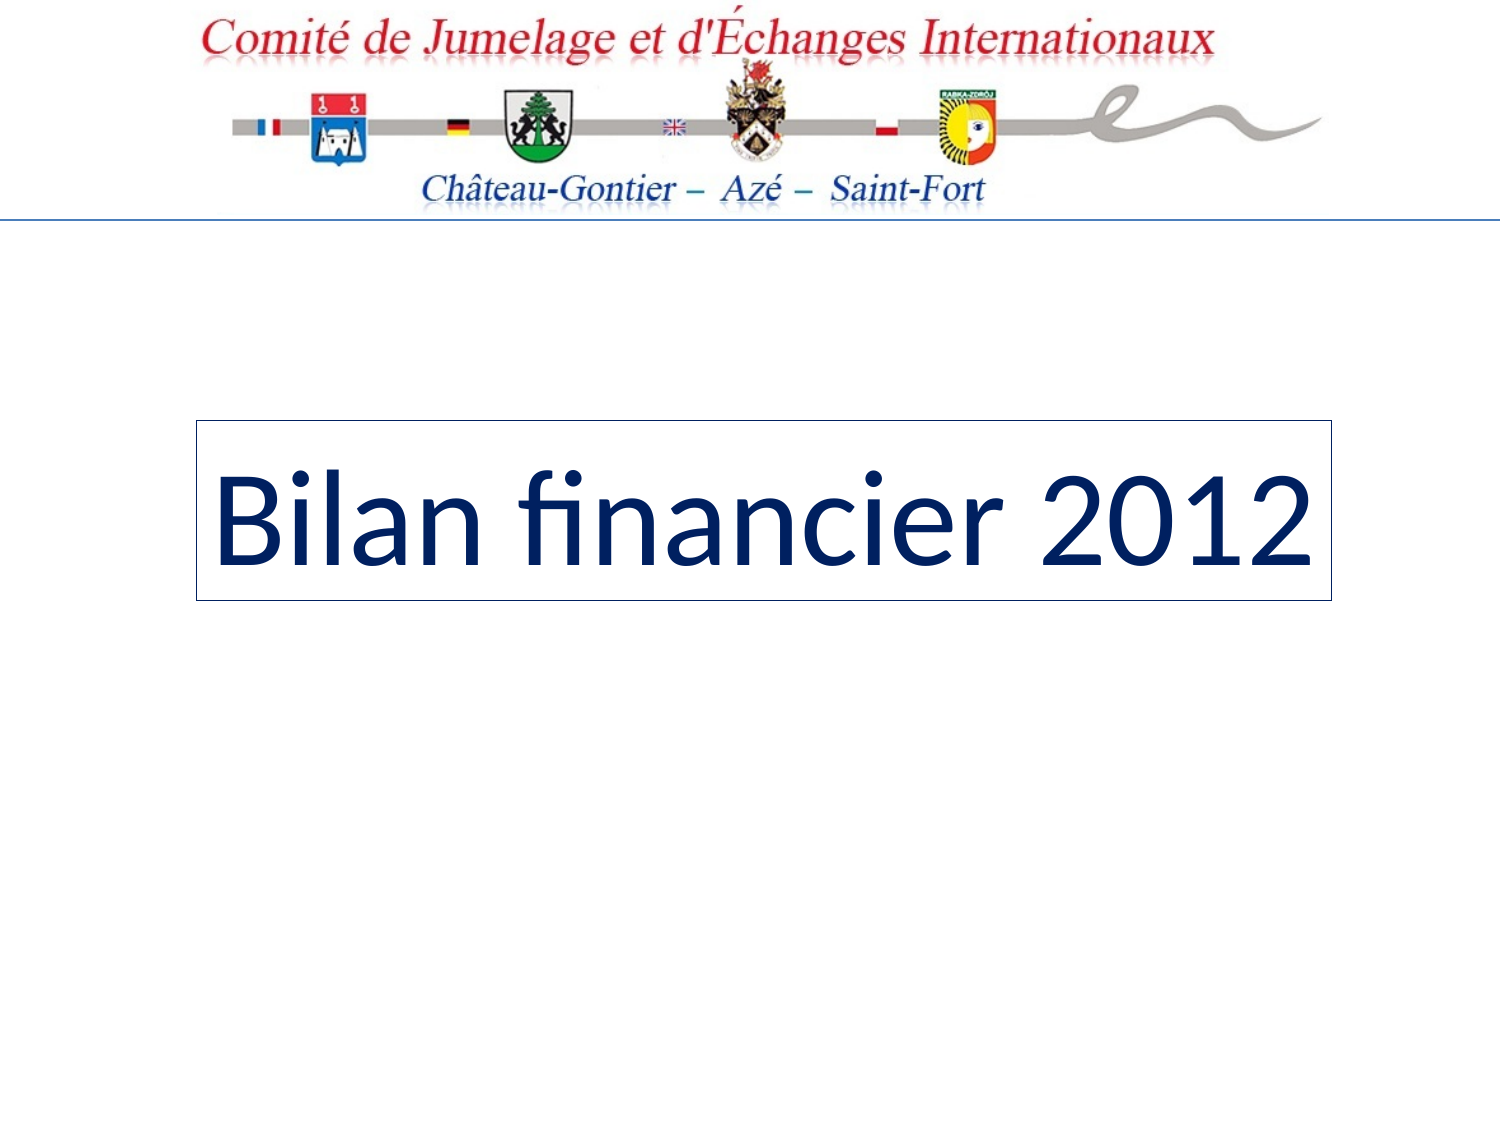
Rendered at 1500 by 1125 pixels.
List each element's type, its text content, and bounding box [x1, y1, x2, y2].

picture [169, 0, 1330, 215]
text_box Bilan financier 2012 [196, 420, 1332, 601]
